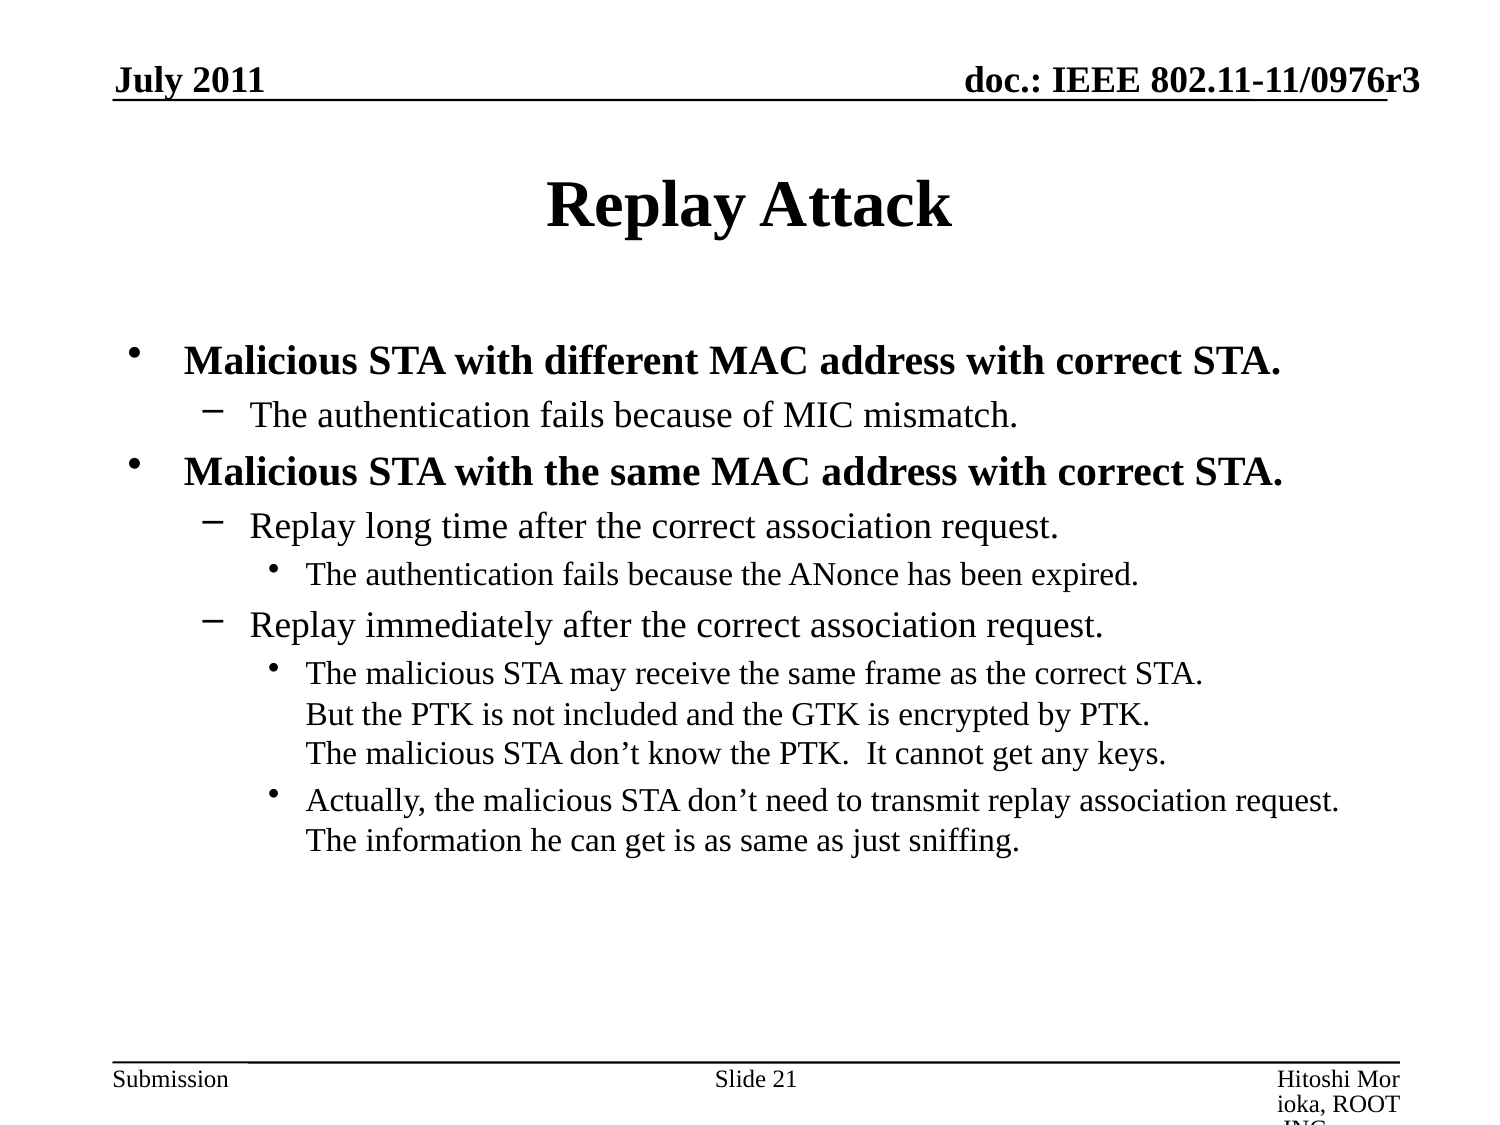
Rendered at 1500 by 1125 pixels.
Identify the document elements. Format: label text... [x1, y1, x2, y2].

footer Hitoshi Morioka, ROOT INC. [1276, 1061, 1402, 1093]
list Malicious STA with different MAC address with correct STA. The authentication fails because of MIC mismatch. Malicious STA with the same MAC address with correct STA. Replay long time after the correct association request. The authentication fails because the ANonce has been expired. Replay immediately after the correct association request. The malicious STA may receive the same frame as the correct STA. But the PTK is not included and the GTK is encrypted by PTK. The malicious STA don’t know the PTK. It cannot get any keys. Actually, the malicious STA don’t need to transmit replay association request. The information he can get is as same as just sniffing. [112, 324, 1388, 1001]
slide_number Slide 21 [712, 1061, 800, 1093]
title Replay Attack [112, 112, 1388, 288]
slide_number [114, 54, 272, 101]
